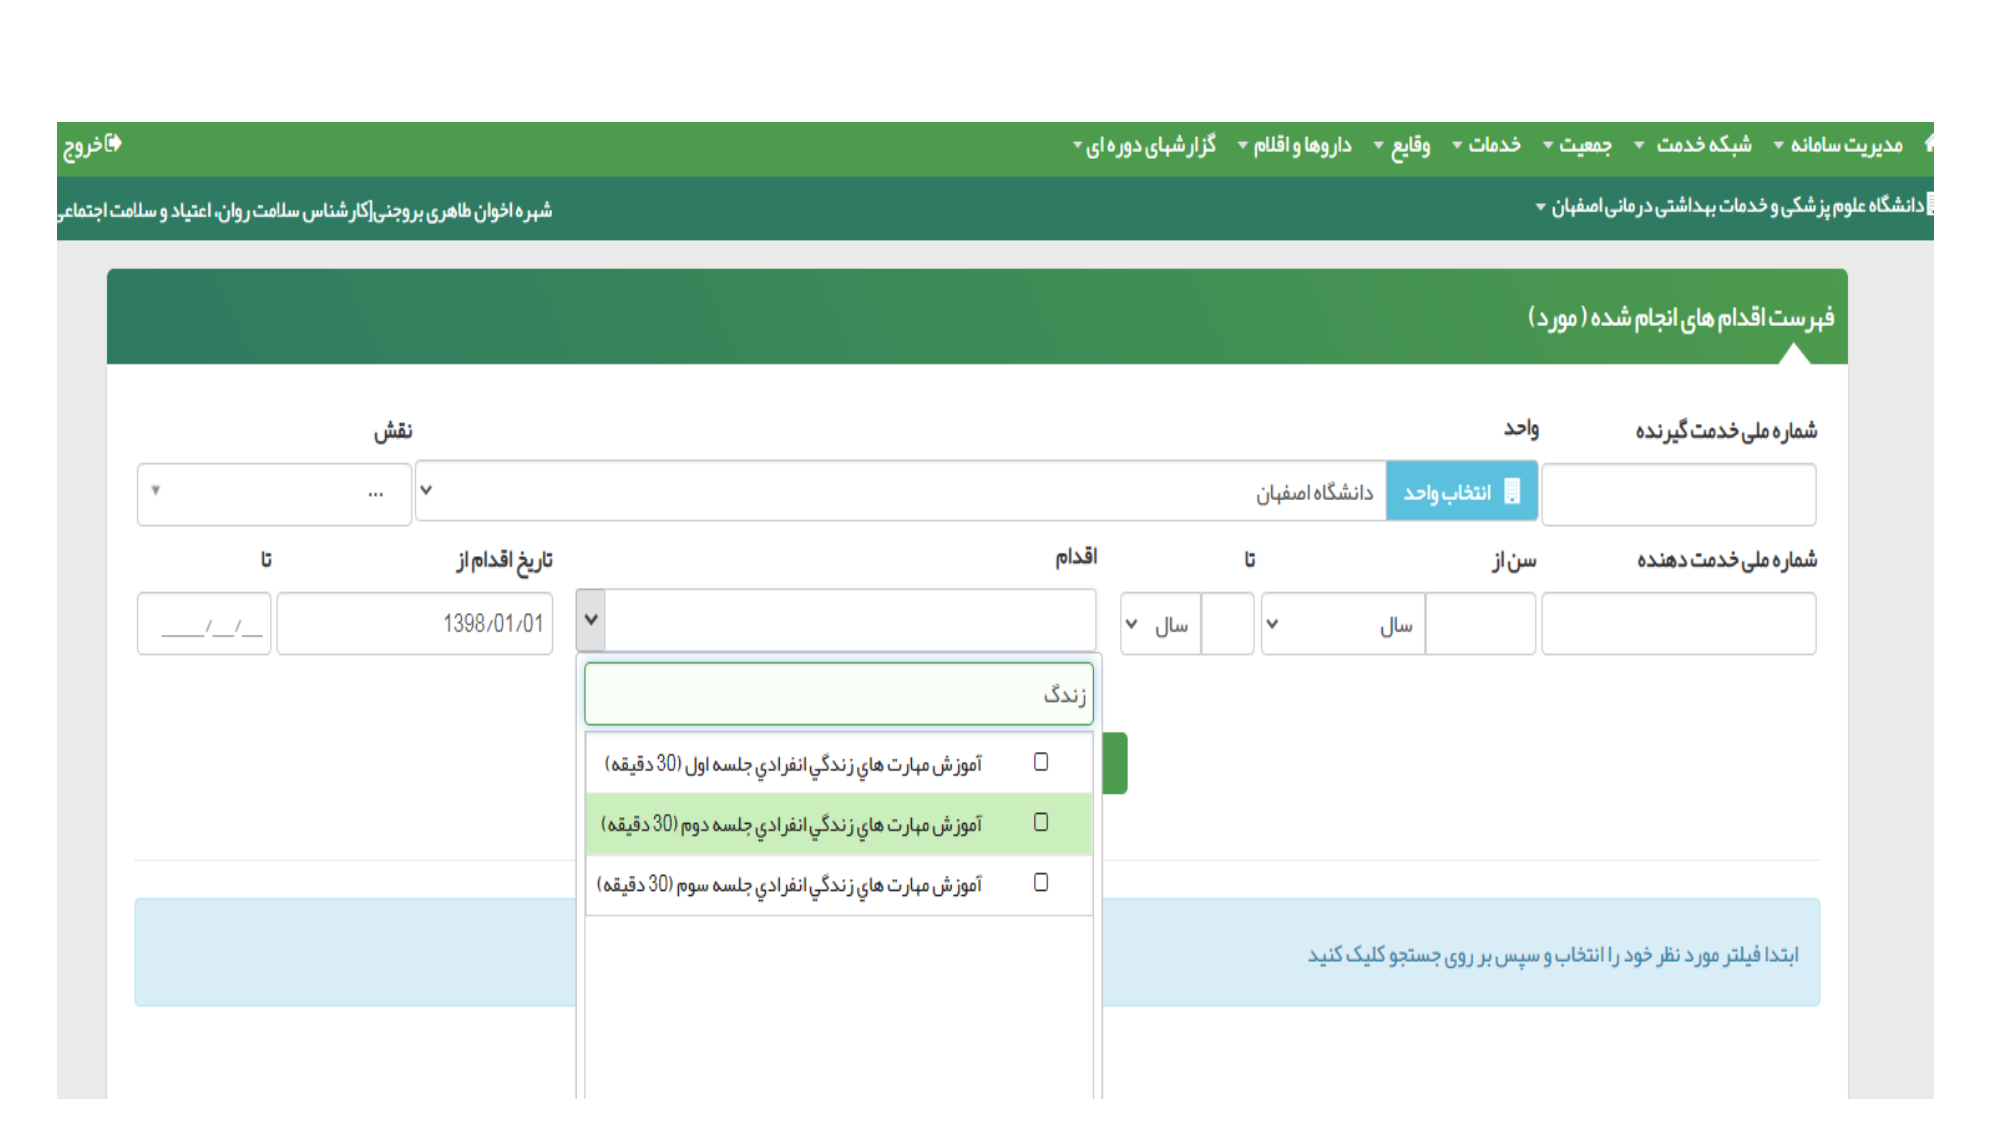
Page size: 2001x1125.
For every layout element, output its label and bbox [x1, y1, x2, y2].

list [57, 122, 1934, 1099]
